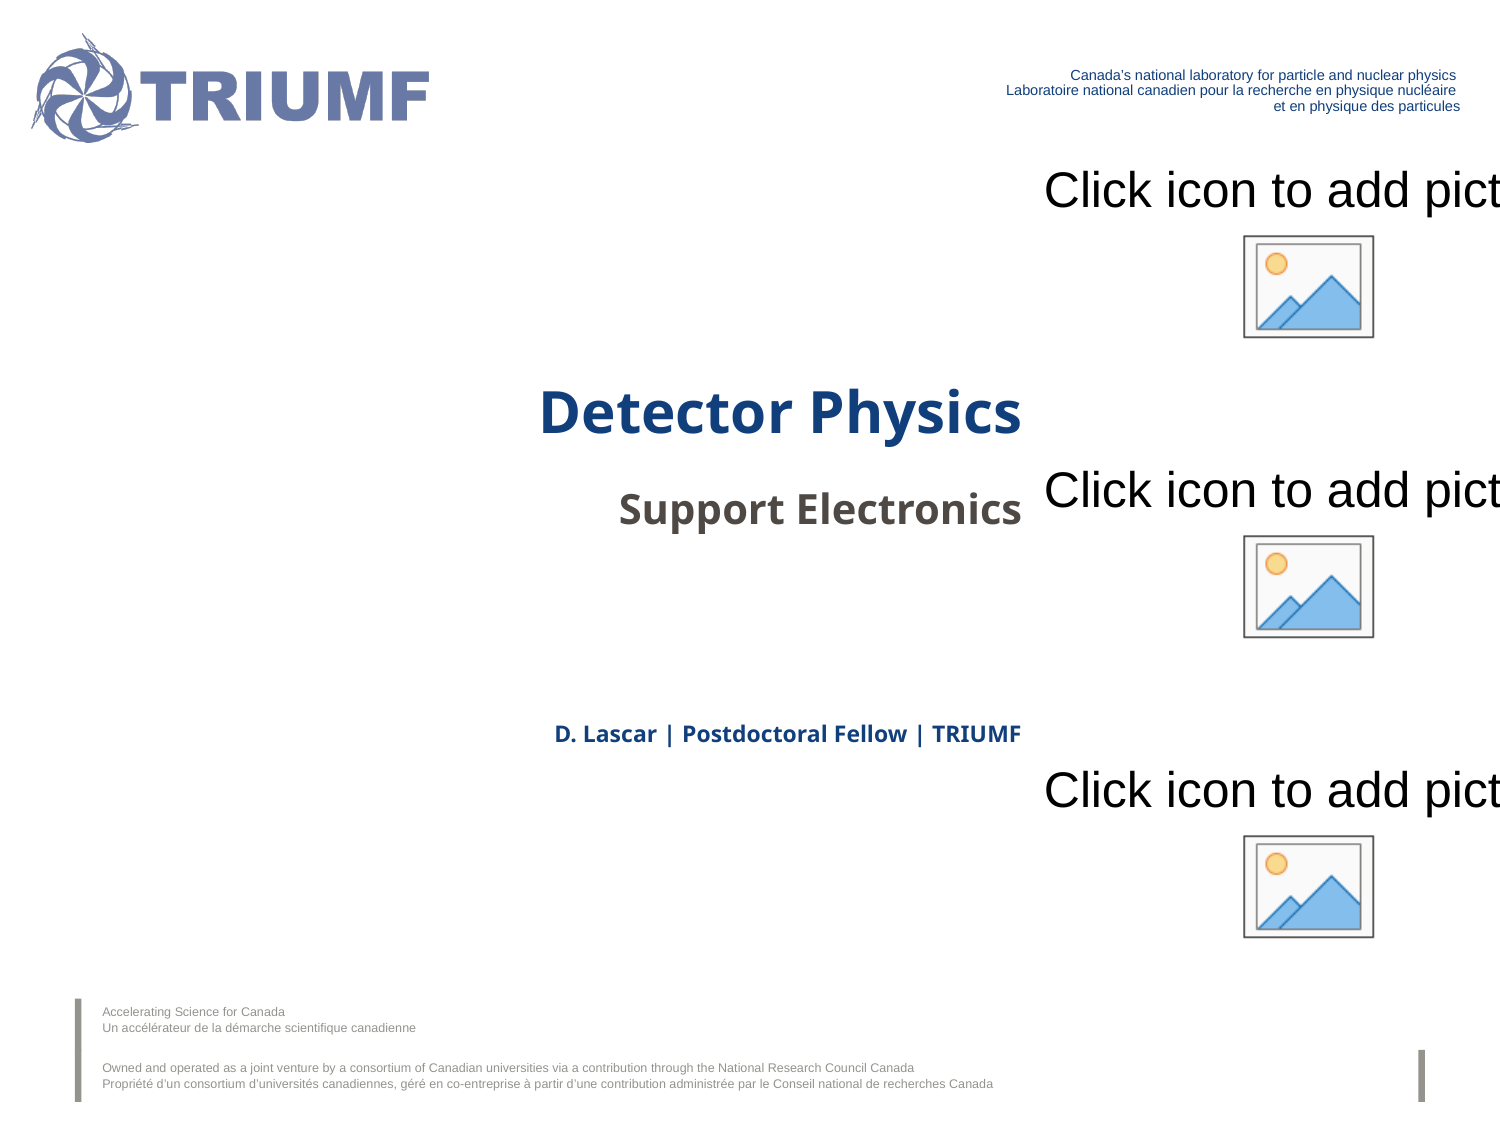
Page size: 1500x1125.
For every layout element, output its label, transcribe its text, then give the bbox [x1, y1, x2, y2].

list D. Lascar | Postdoctoral Fellow | TRIUMF [40, 712, 1038, 801]
list Support Electronics [40, 474, 1038, 551]
picture [1152, 449, 1466, 726]
picture [1152, 149, 1466, 426]
picture [1152, 749, 1466, 1026]
list Detector Physics [40, 367, 1038, 474]
